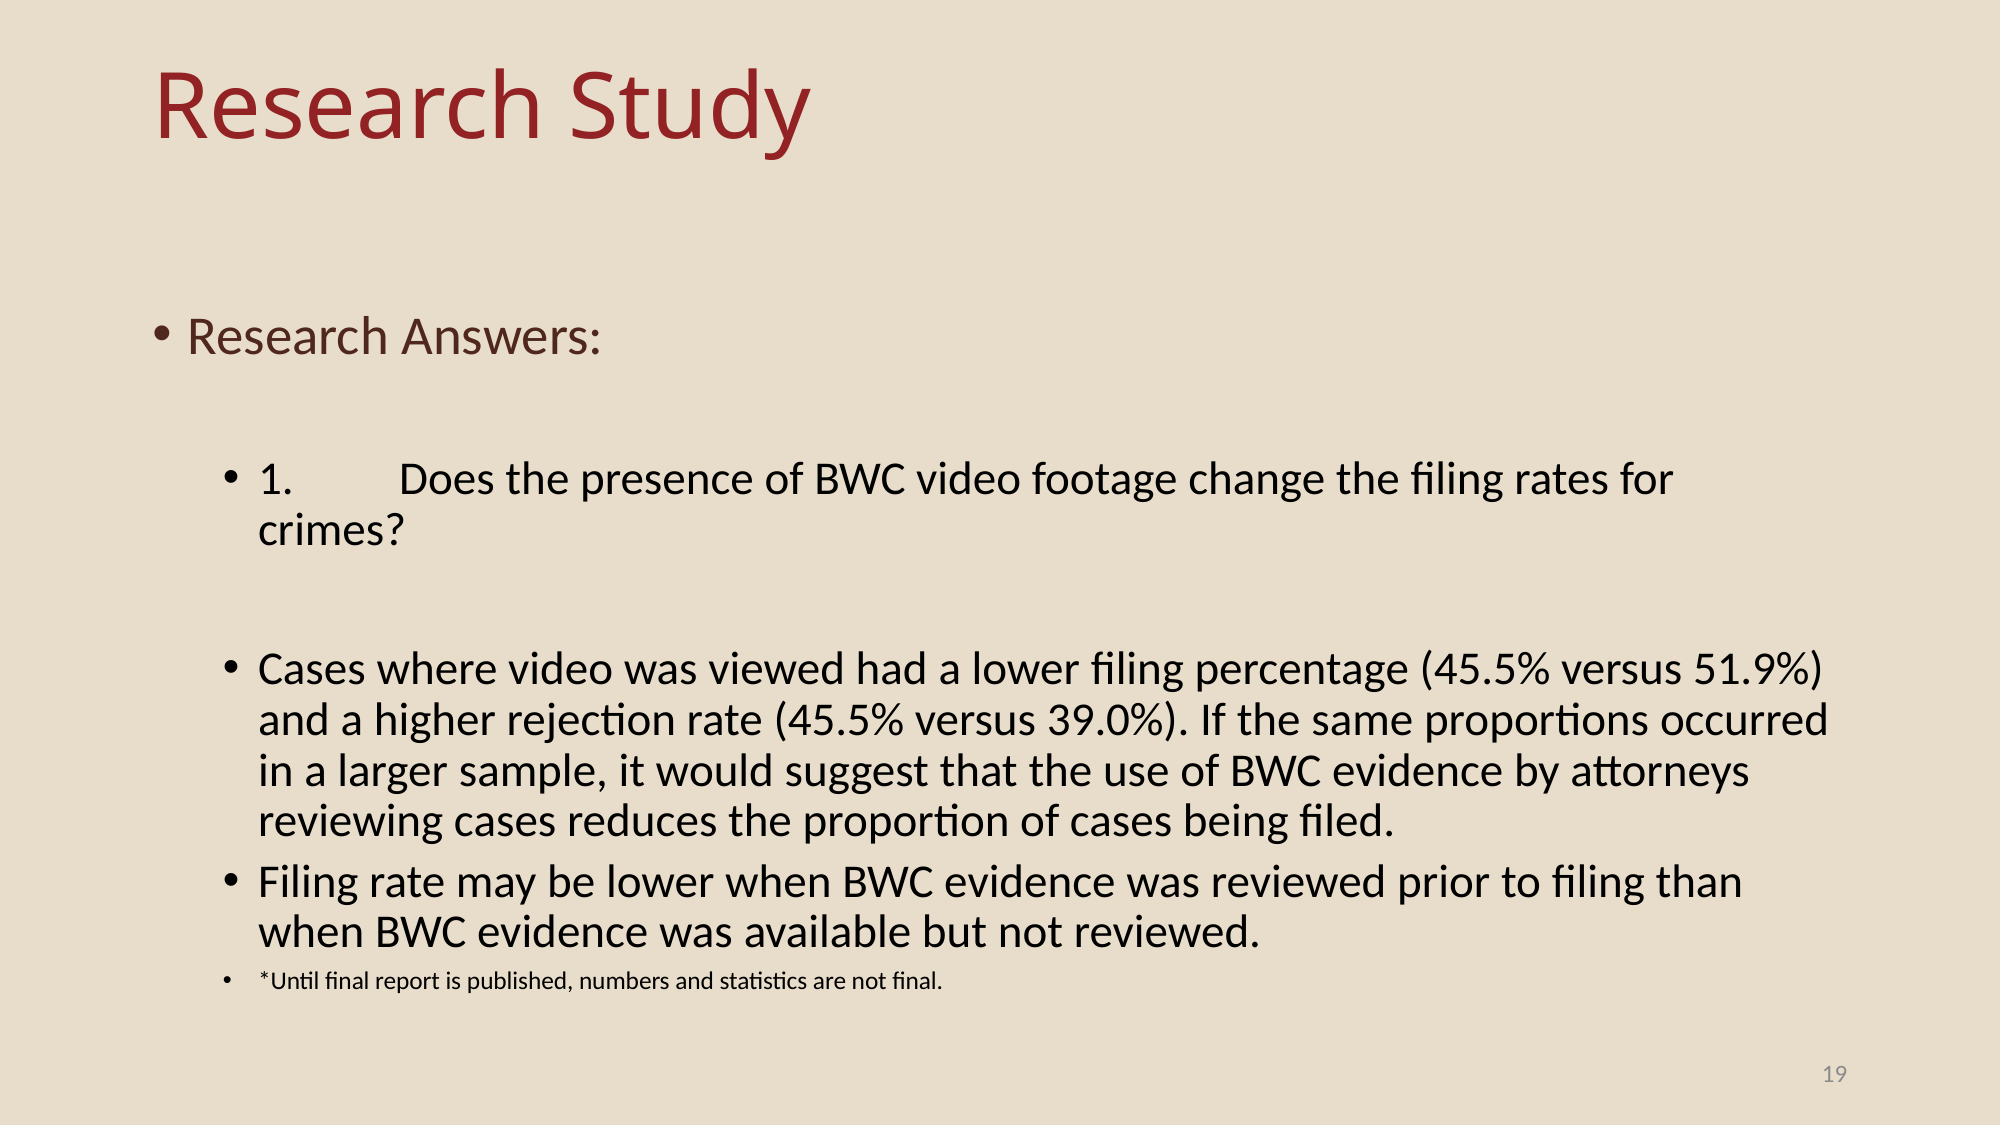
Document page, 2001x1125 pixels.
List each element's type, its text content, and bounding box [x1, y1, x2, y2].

list Research Answers: 1. Does the presence of BWC video footage change the filing rates for crimes? Cases where video was viewed had a lower filing percentage (45.5% versus 51.9%) and a higher rejection rate (45.5% versus 39.0%). If the same proportions occurred in a larger sample, it would suggest that the use of BWC evidence by attorneys reviewing cases reduces the proportion of cases being filed. Filing rate may be lower when BWC evidence was reviewed prior to filing than when BWC evidence was available but not reviewed. *Until final report is published, numbers and statistics are not final. [137, 299, 1863, 1014]
title Research Study [137, 0, 1863, 218]
slide_number 19 [1412, 1042, 1863, 1103]
